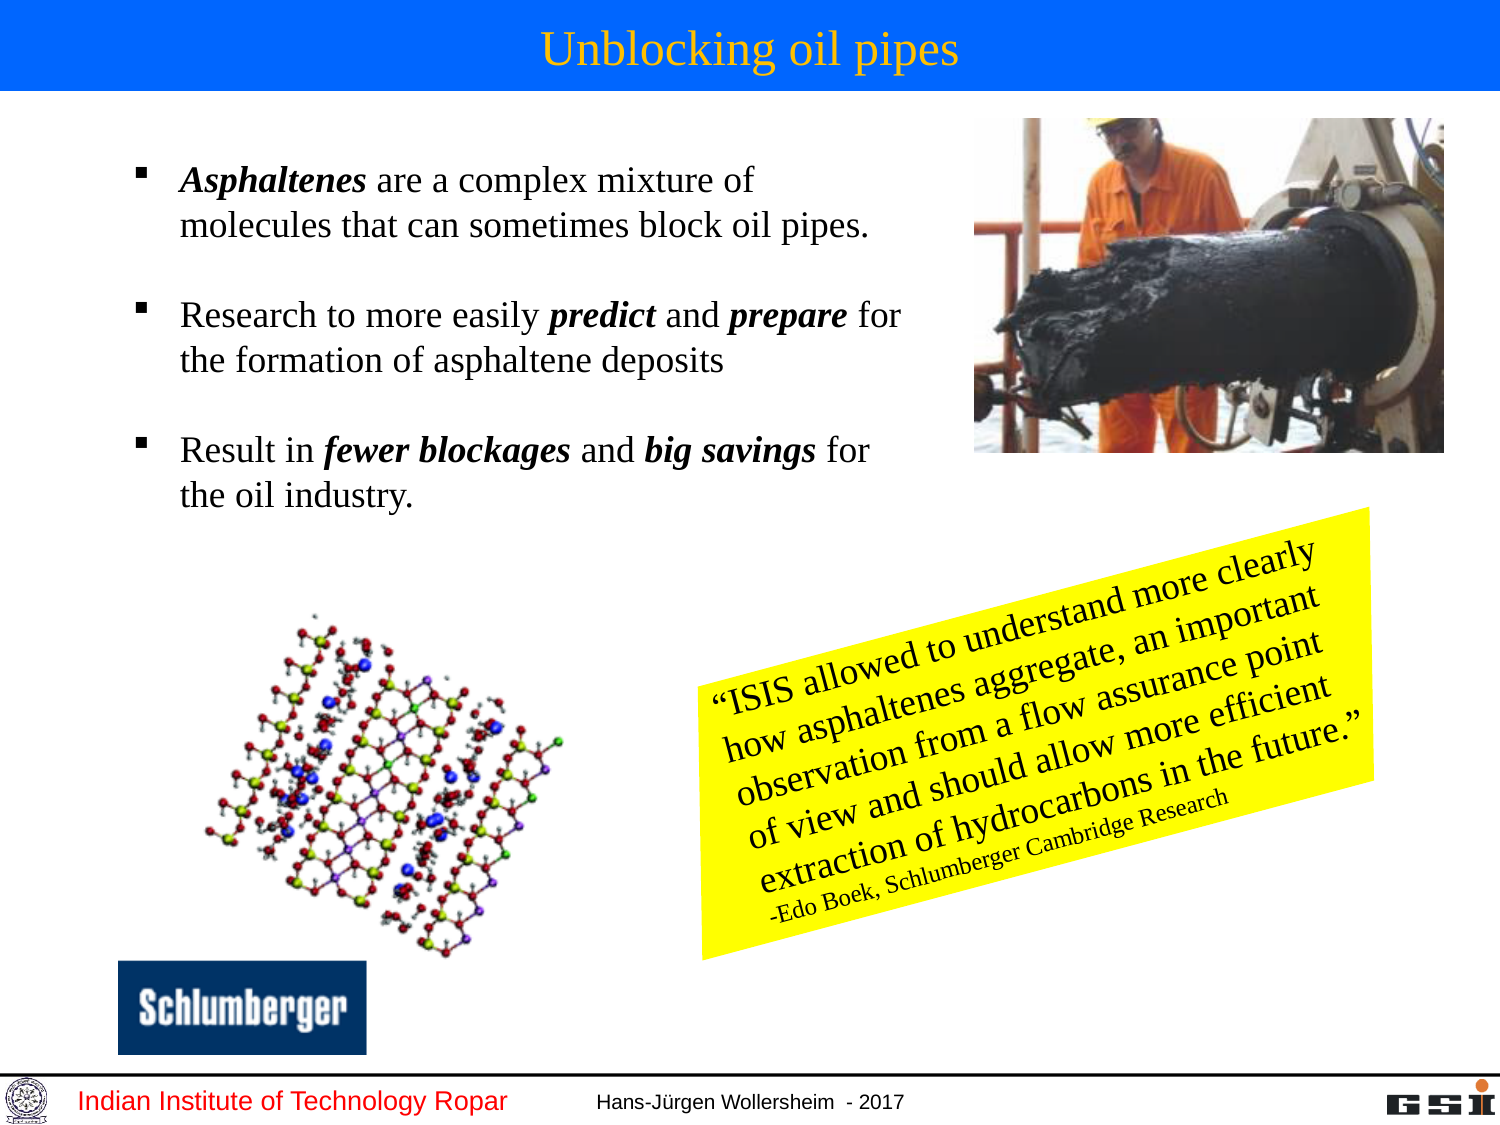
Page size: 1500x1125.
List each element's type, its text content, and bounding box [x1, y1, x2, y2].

picture [117, 590, 575, 1055]
picture [5, 1077, 47, 1124]
text_box [695, 702, 1377, 963]
text_box [1331, 504, 1375, 676]
text_box “ISIS allowed to understand more clearly how asphaltenes aggregate, an important observation from a flow assurance point of view and should allow more efficient extraction of hydrocarbons in the future.” -Edo Boek, Schlumberger Cambridge Research [690, 509, 1400, 942]
picture [1387, 1079, 1495, 1115]
title Unblocking oil pipes [0, 0, 1500, 91]
picture [974, 117, 1444, 453]
text_box Asphaltenes are a complex mixture of molecules that can sometimes block oil pipes. Research to more easily predict and prepare for the formation of asphaltene deposits Result in fewer blockages and big savings for the oil industry. [118, 147, 928, 523]
